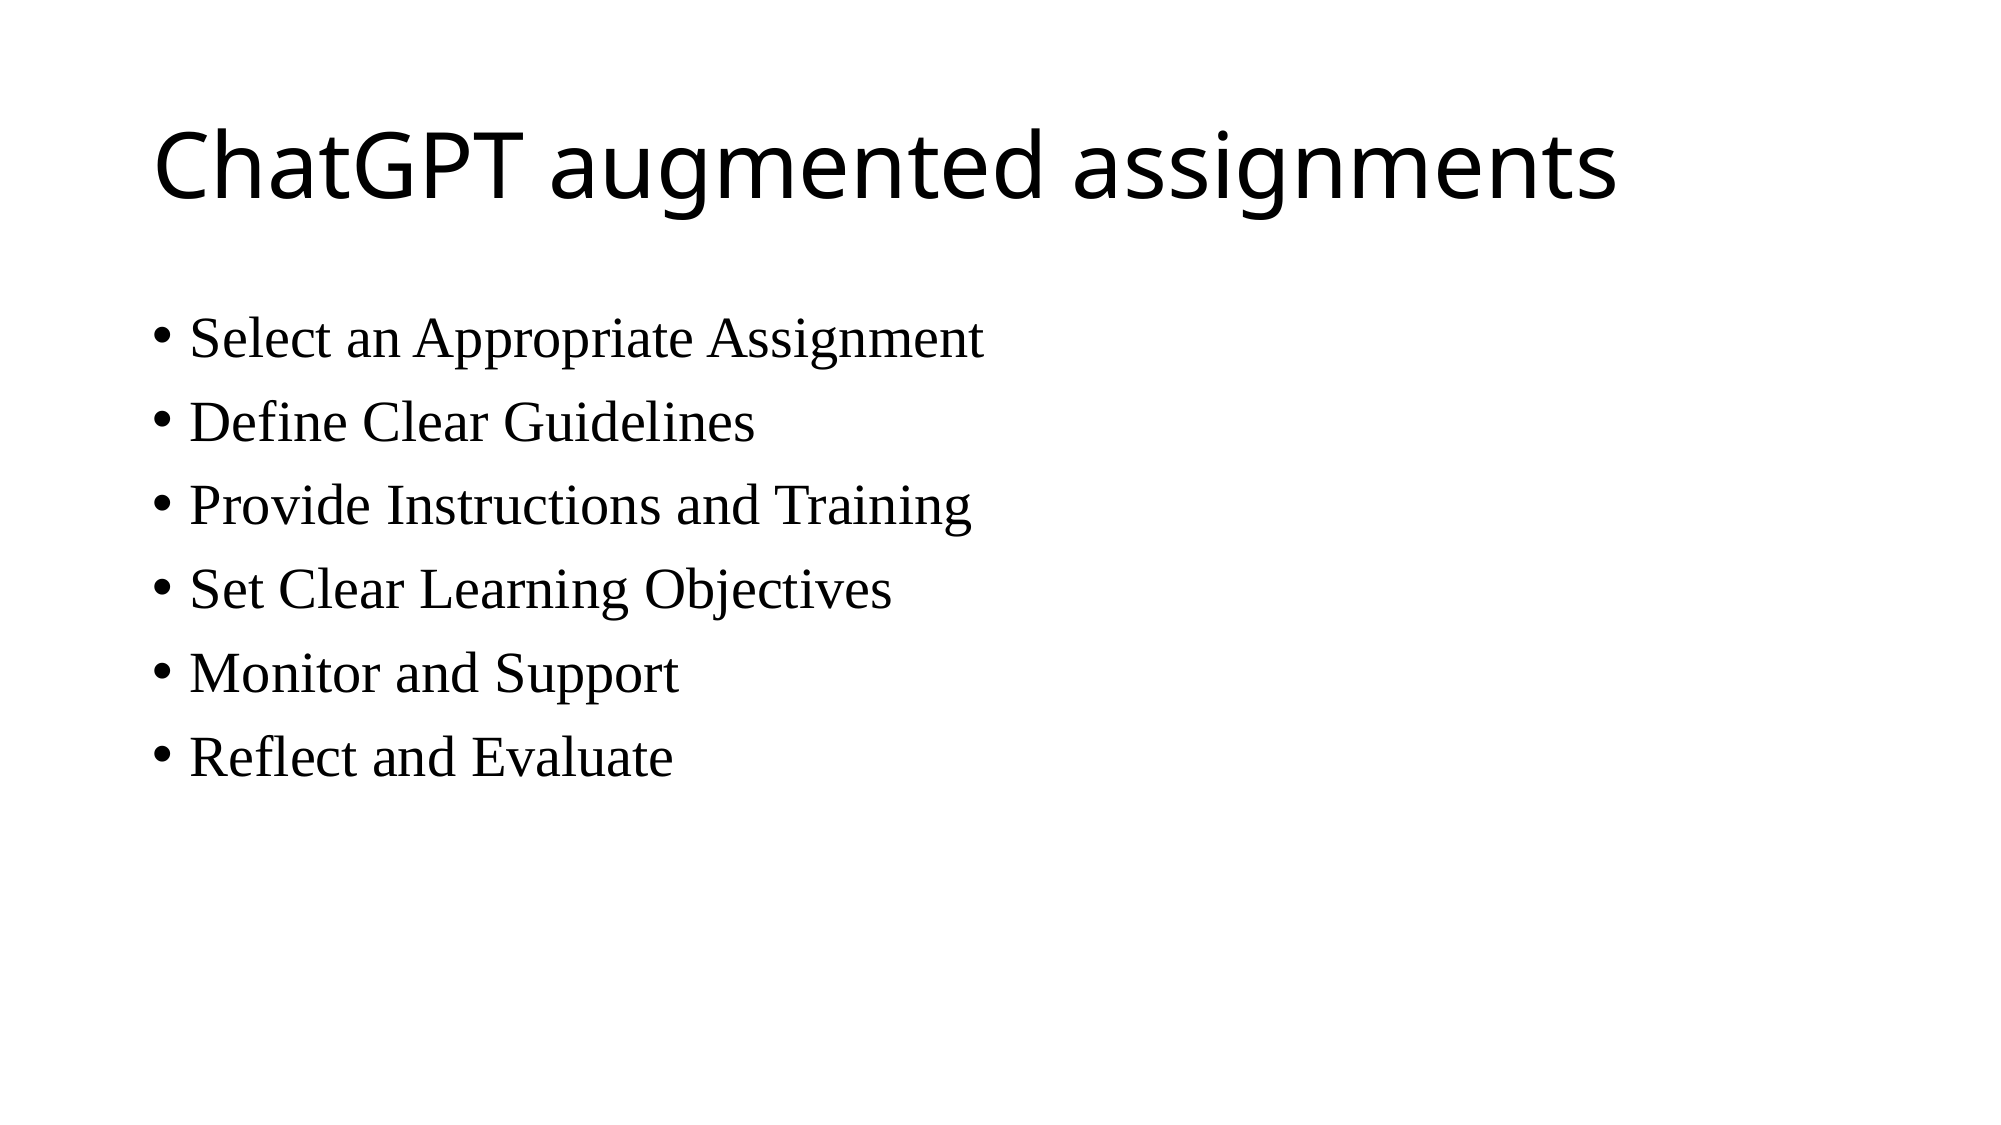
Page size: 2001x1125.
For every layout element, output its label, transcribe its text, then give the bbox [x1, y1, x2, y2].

list Select an Appropriate Assignment Define Clear Guidelines Provide Instructions and Training Set Clear Learning Objectives Monitor and Support Reflect and Evaluate [137, 299, 1863, 1014]
title ChatGPT augmented assignments [137, 59, 1863, 278]
